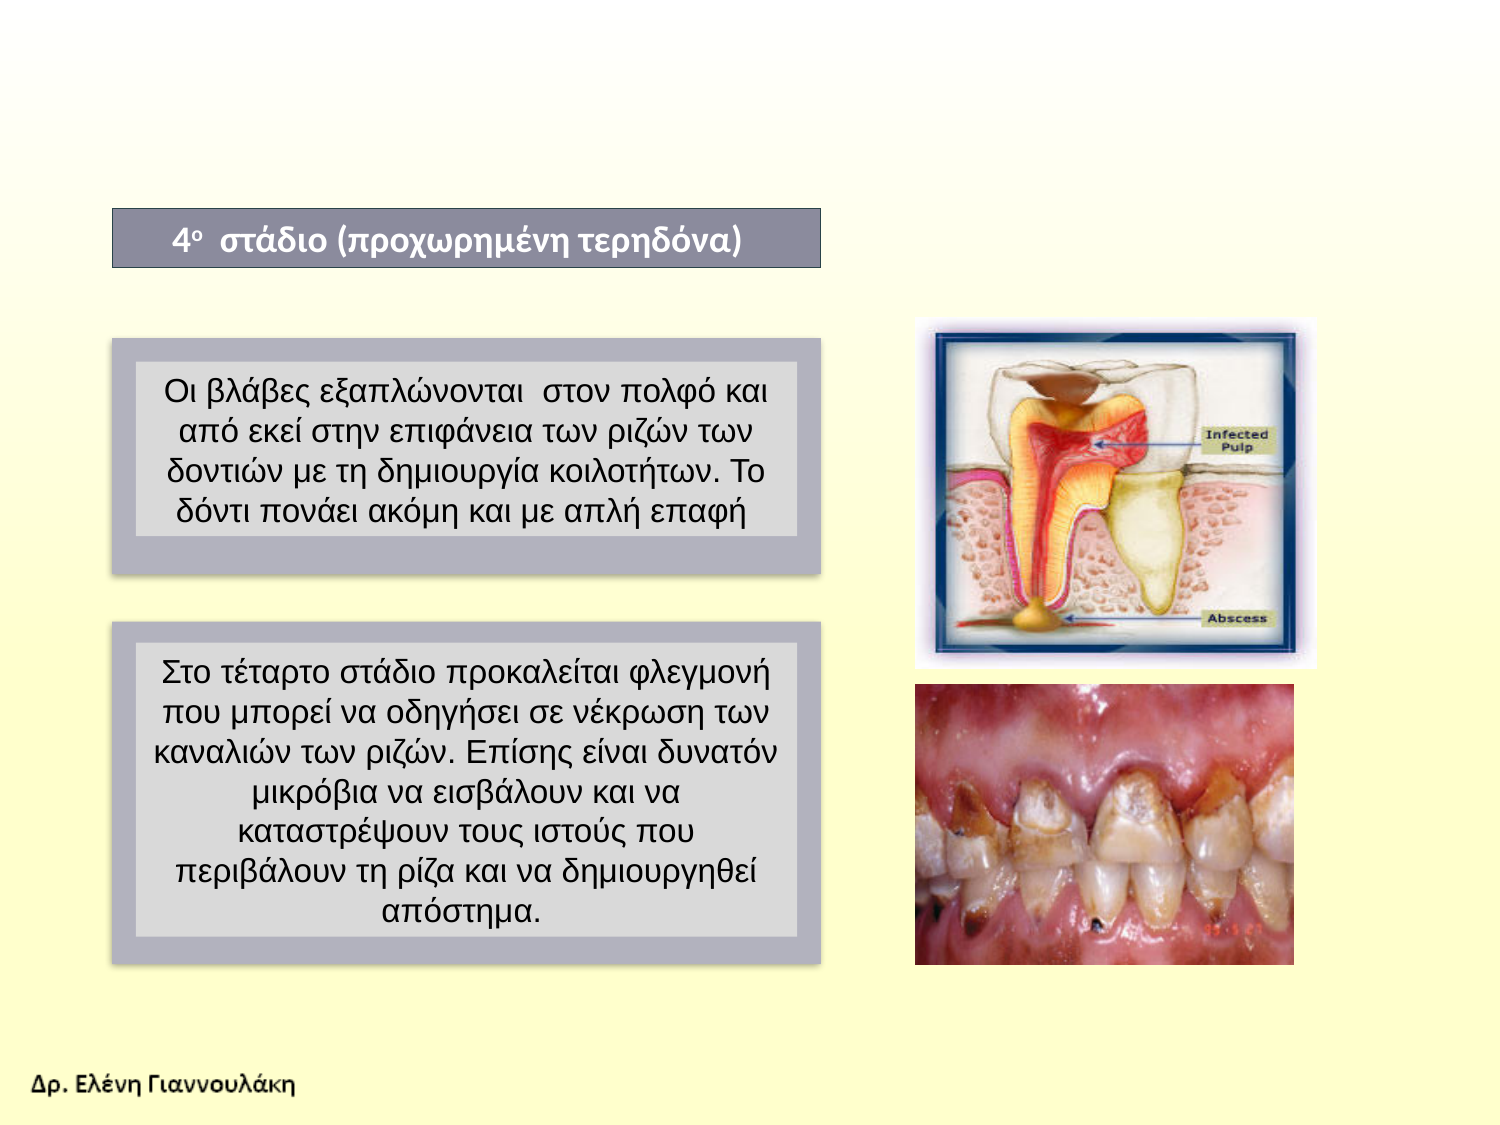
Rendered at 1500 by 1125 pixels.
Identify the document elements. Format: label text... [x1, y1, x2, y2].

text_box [111, 621, 822, 965]
text_box 4ο στάδιο (προχωρημένη τερηδόνα) [112, 208, 821, 268]
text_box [111, 337, 822, 575]
picture [0, 0, 1500, 1125]
